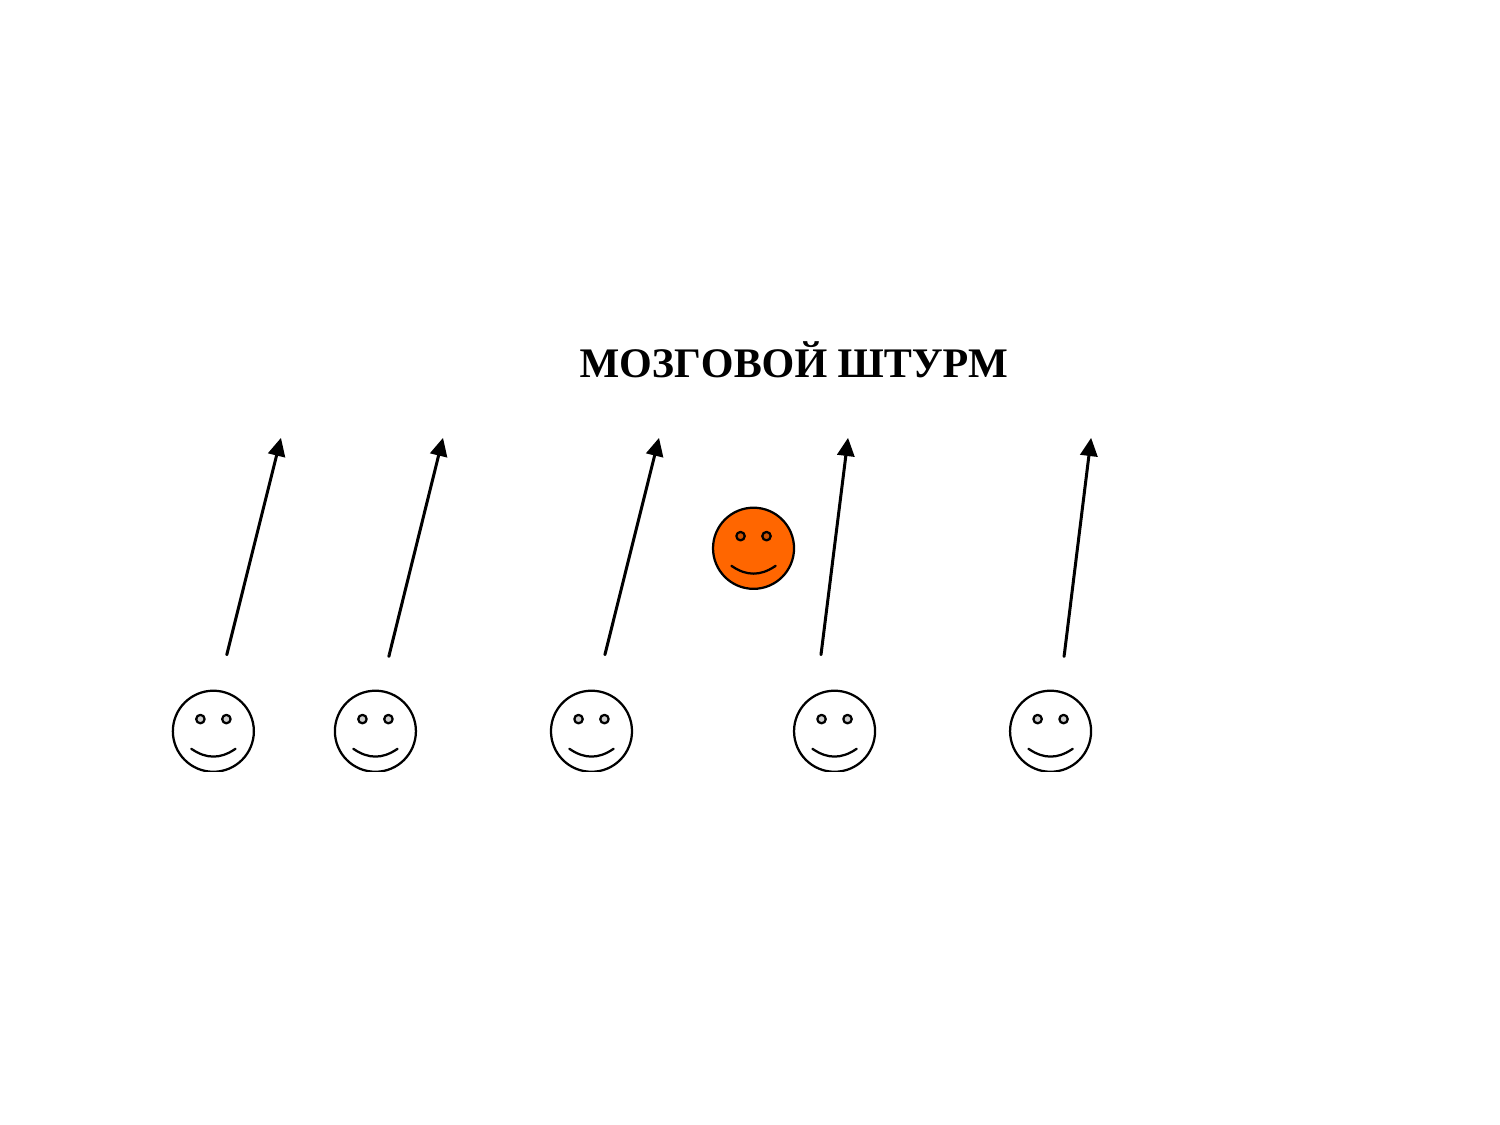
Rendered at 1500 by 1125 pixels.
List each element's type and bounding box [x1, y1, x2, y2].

list [91, 337, 1498, 772]
